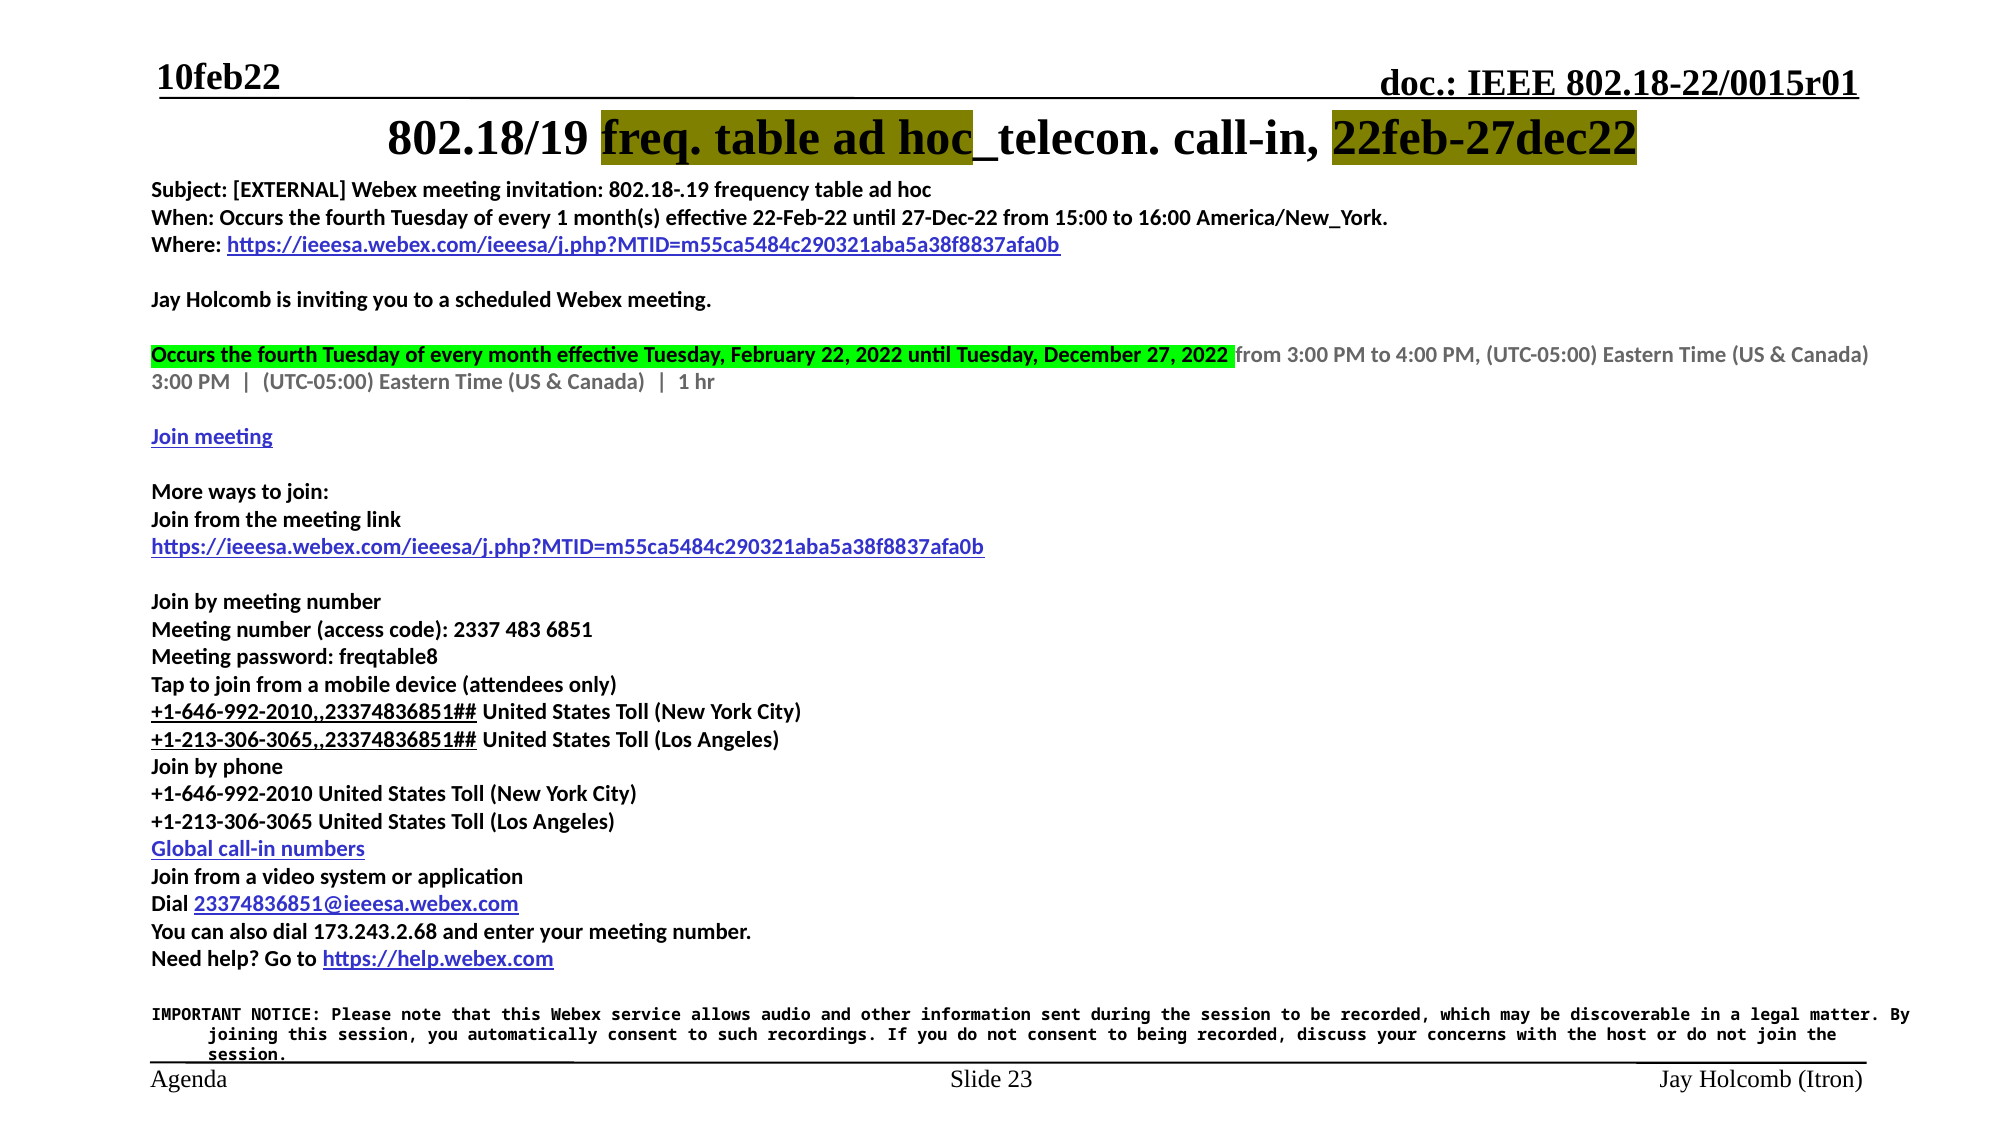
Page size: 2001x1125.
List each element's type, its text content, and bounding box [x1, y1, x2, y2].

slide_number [155, 51, 520, 97]
text_box 802.18/19 freq. table ad hoc_telecon. call-in, 22feb-27dec22 [362, 96, 1663, 188]
text_box Subject: [EXTERNAL] Webex meeting invitation: 802.18-.19 frequency table ad hoc When: Occurs the fourth Tuesday of every 1 month(s) effective 22-Feb-22 until 27-Dec-22 from 15:00 to 16:00 America/New_York. Where: https://ieeesa.webex.com/ieeesa/j.php?MTID=m55ca5484c290321aba5a38f8837afa0b Jay Holcomb is inviting you to a scheduled Webex meeting. Occurs the fourth Tuesday of every month effective Tuesday, February 22, 2022 until Tuesday, December 27, 2022 from 3:00 PM to 4:00 PM, (UTC-05:00) Eastern Time (US & Canada) 3:00 PM | (UTC-05:00) Eastern Time (US & Canada) | 1 hr Join meeting More ways to join: Join from the meeting link https://ieeesa.webex.com/ieeesa/j.php?MTID=m55ca5484c290321aba5a38f8837afa0b Join by meeting number Meeting number (access code): 2337 483 6851 Meeting password: freqtable8 Tap to join from a mobile device (attendees only) +1-646-992-2010,,23374836851## United States Toll (New York City) +1-213-306-3065,,23374836851## United States Toll (Los Angeles) Join by phone +1-646-992-2010 United States Toll (New York City) +1-213-306-3065 United States Toll (Los Angeles) Global call-in numbers Join from a video system or application Dial 23374836851@ieeesa.webex.com You can also dial 173.243.2.68 and enter your meeting number. Need help? Go to https://help.webex.com IMPORTANT NOTICE: Please note that this Webex service allows audio and other information sent during the session to be recorded, which may be discoverable in a legal matter. By joining this session, you automatically consent to such recordings. If you do not consent to being recorded, discuss your concerns with the host or do not join the session. [136, 167, 1938, 1068]
slide_number Slide 23 [916, 1068, 1067, 1123]
footer Jay Holcomb (Itron) [1166, 1068, 1864, 1093]
